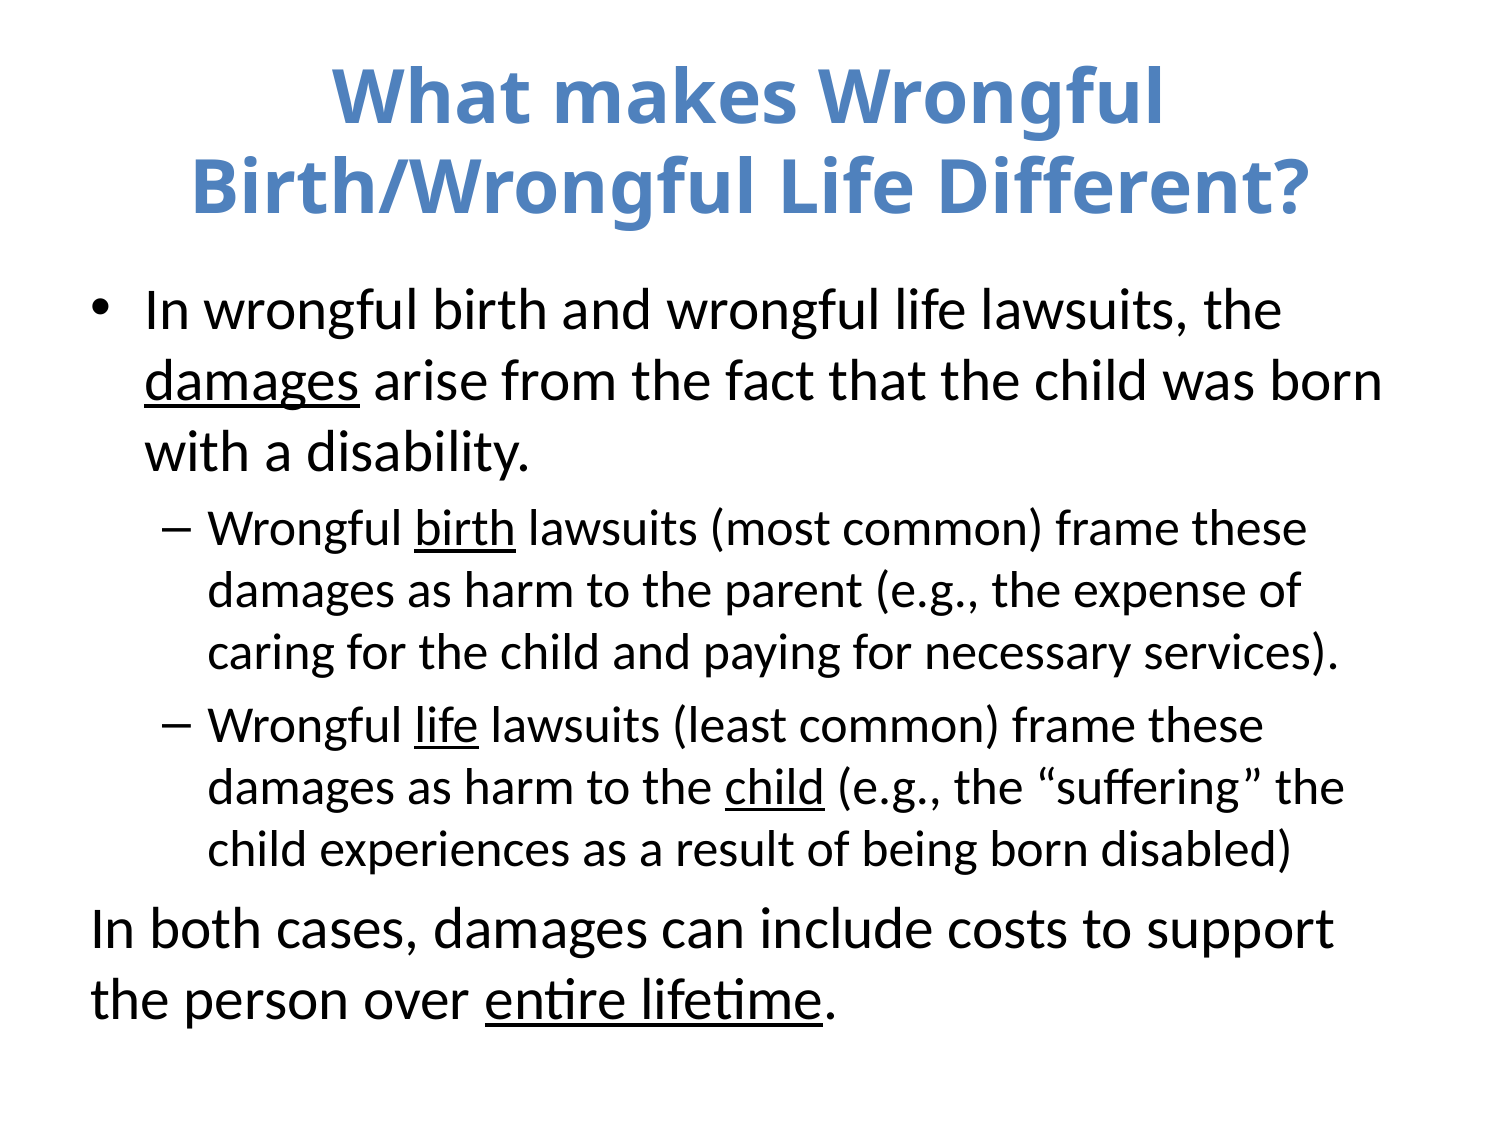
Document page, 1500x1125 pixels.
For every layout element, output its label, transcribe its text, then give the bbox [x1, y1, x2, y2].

title What makes Wrongful Birth/Wrongful Life Different? [75, 45, 1425, 233]
list In wrongful birth and wrongful life lawsuits, the damages arise from the fact that the child was born with a disability. Wrongful birth lawsuits (most common) frame these damages as harm to the parent (e.g., the expense of caring for the child and paying for necessary services). Wrongful life lawsuits (least common) frame these damages as harm to the child (e.g., the “suffering” the child experiences as a result of being born disabled) In both cases, damages can include costs to support the person over entire lifetime. [75, 262, 1425, 1050]
